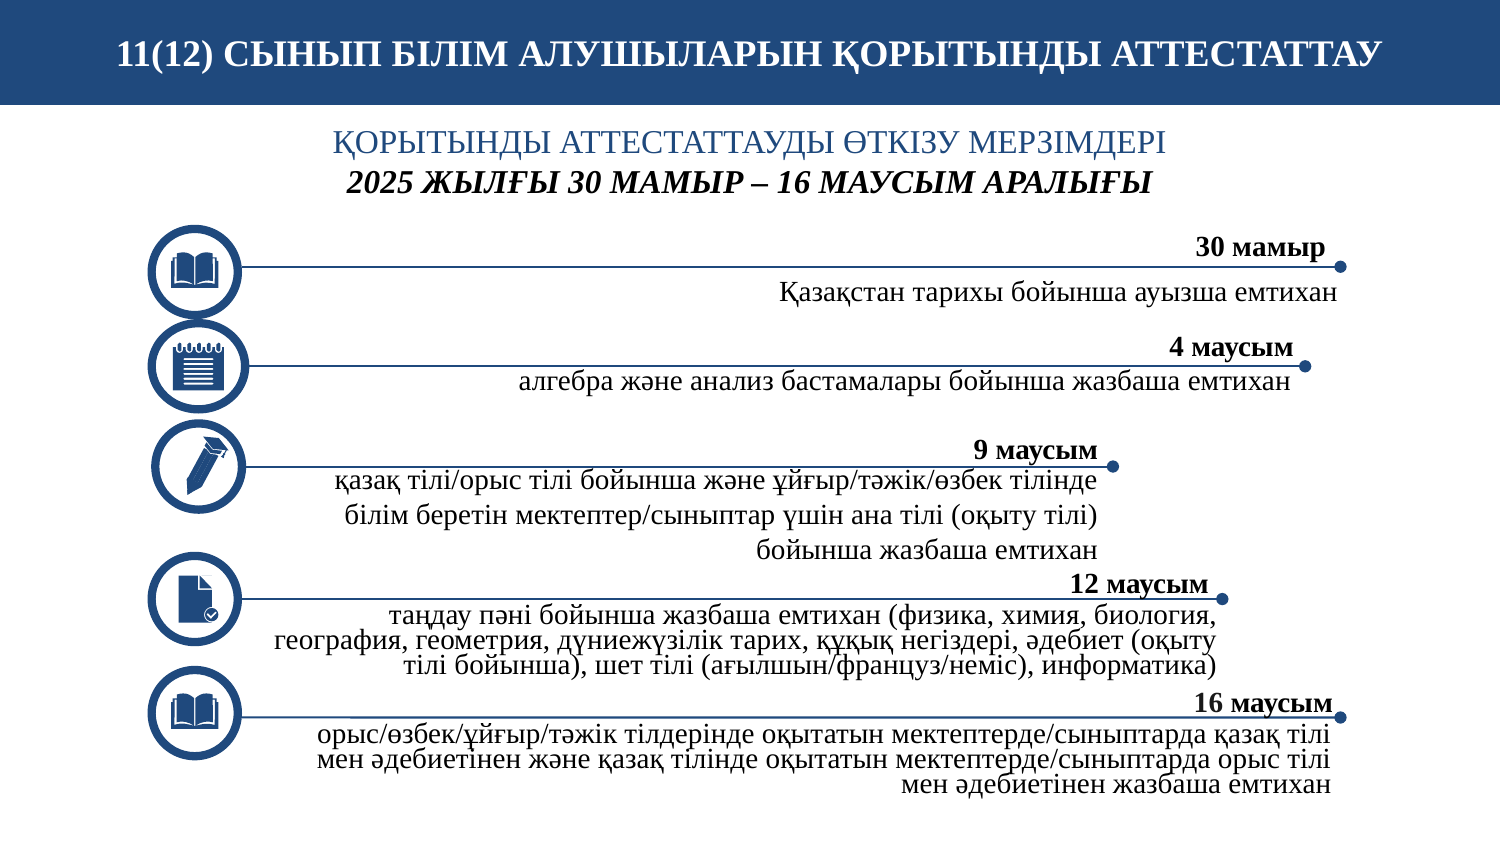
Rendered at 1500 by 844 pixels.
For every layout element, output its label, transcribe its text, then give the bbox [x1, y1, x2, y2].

text_box таңдау пәні бойынша жазбаша емтихан (физика, химия, биология, география, геометрия, дүниежүзілік тарих, құқық негіздері, әдебиет (оқыту тілі бойынша), шет тілі (ағылшын/француз/неміс), информатика) [251, 598, 1233, 664]
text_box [147, 665, 1349, 761]
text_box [147, 219, 1341, 320]
text_box орыс/өзбек/ұйғыр/тәжік тілдерінде оқытатын мектептерде/сыныптарда қазақ тілі мен әдебиетінен және қазақ тілінде оқытатын мектептерде/сыныптарда орыс тілі мен әдебиетінен жазбаша емтихан [248, 768, 1347, 832]
text_box қазақ тілі/орыс тілі бойынша және ұйғыр/тәжік/өзбек тілінде білім беретін мектептер/сыныптар үшін ана тілі (оқыту тілі) бойынша жазбаша емтихан [258, 521, 1113, 550]
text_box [147, 551, 1224, 647]
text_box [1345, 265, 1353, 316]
text_box 11(12) СЫНЫП БІЛІМ АЛУШЫЛАРЫН ҚОРЫТЫНДЫ АТТЕСТАТТАУ [0, 0, 1500, 105]
text_box ҚОРЫТЫНДЫ АТТЕСТАТТАУДЫ ӨТКІЗУ МЕРЗІМДЕРІ 2025 ЖЫЛҒЫ 30 МАМЫР – 16 МАУСЫМ АРАЛЫҒЫ [0, 114, 1500, 206]
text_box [150, 419, 1114, 514]
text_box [147, 327, 1309, 414]
